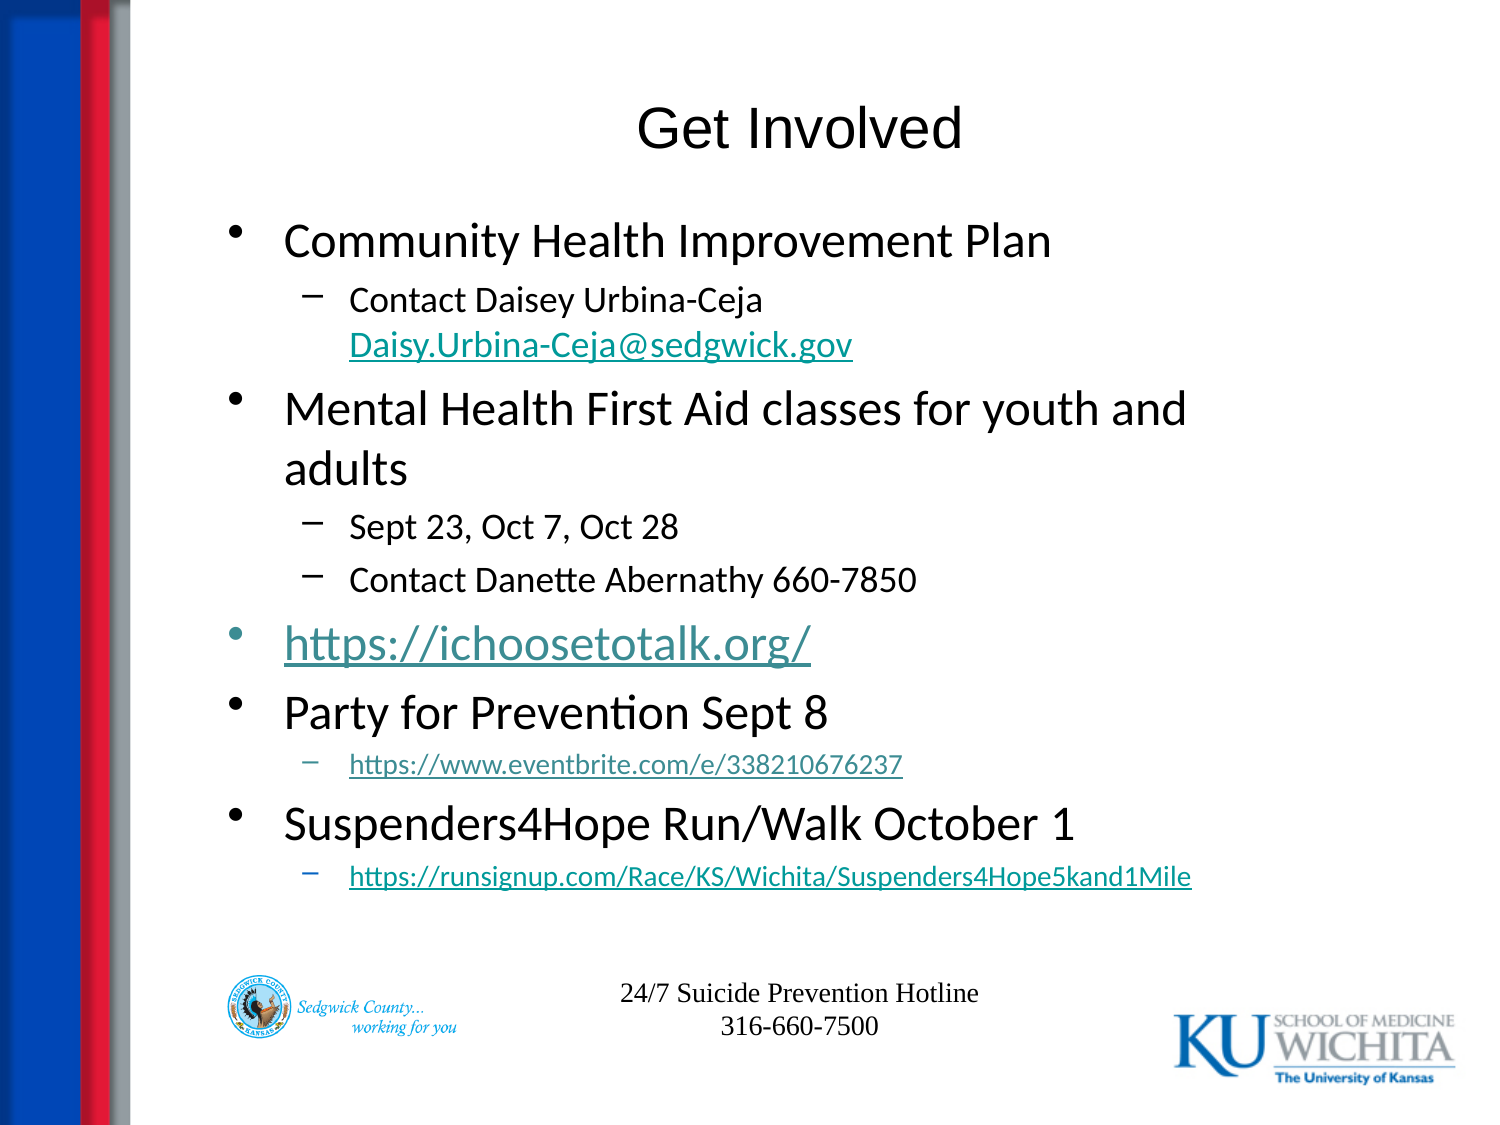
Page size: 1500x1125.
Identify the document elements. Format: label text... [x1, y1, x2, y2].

text_box 24/7 Suicide Prevention Hotline 316-660-7500 [605, 966, 995, 1049]
title Get Involved [174, 75, 1425, 175]
list Community Health Improvement Plan Contact Daisey Urbina-Ceja Daisy.Urbina-Ceja@sedgwick.gov Mental Health First Aid classes for youth and adults Sept 23, Oct 7, Oct 28 Contact Danette Abernathy 660-7850 https://ichoosetotalk.org/ Party for Prevention Sept 8 https://www.eventbrite.com/e/338210676237 Suspenders4Hope Run/Walk October 1 https://runsignup.com/Race/KS/Wichita/Suspenders4Hope5kand1Mile [212, 200, 1238, 950]
picture [0, 0, 1500, 1125]
